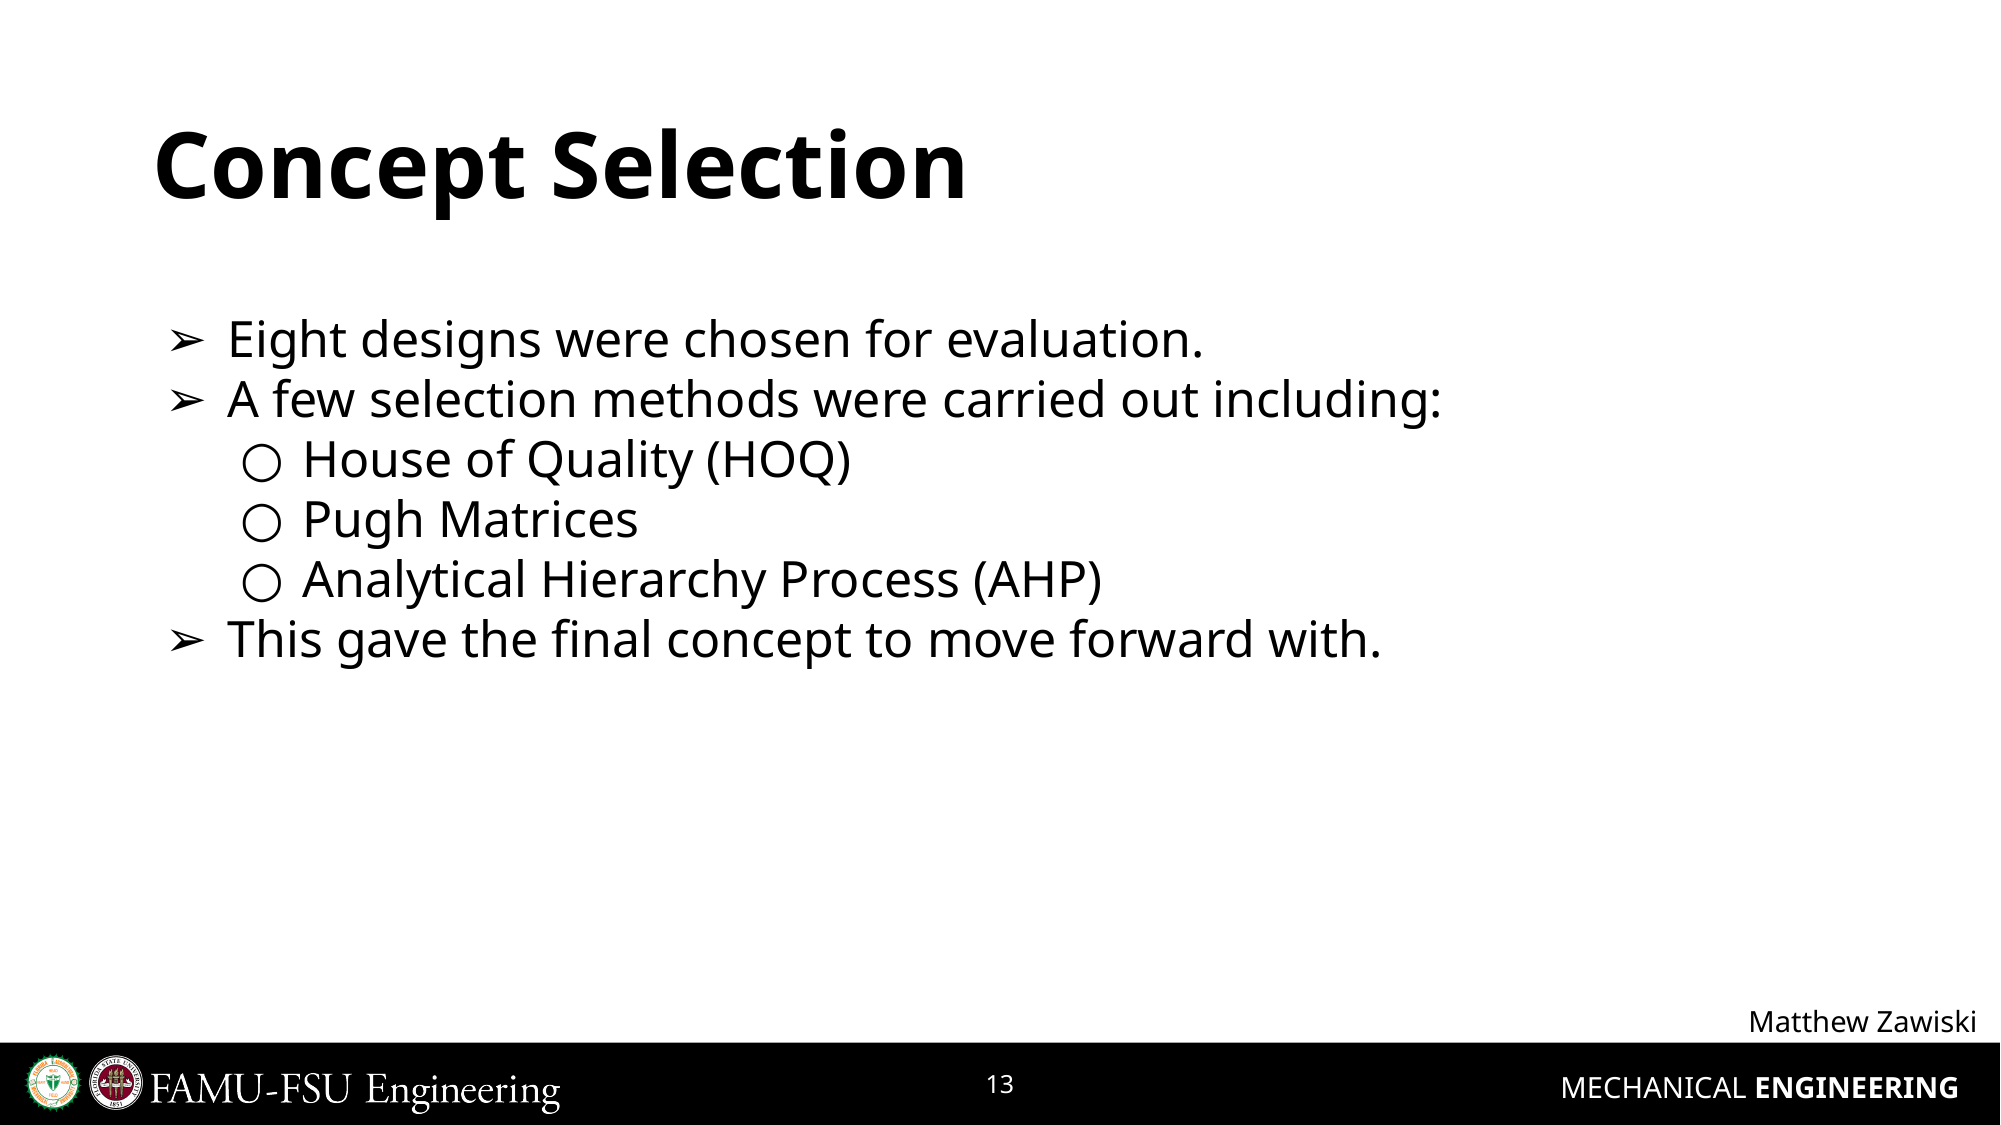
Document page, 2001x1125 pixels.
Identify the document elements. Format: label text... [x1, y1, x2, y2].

list Matthew Zawiski [1475, 1000, 2000, 1038]
slide_number 13 [774, 1055, 1225, 1116]
picture [24, 1053, 560, 1114]
list Eight designs were chosen for evaluation. A few selection methods were carried out including: House of Quality (HOQ) Pugh Matrices Analytical Hierarchy Process (AHP) This gave the final concept to move forward with. [137, 299, 1863, 1000]
title Concept Selection [137, 59, 1863, 278]
